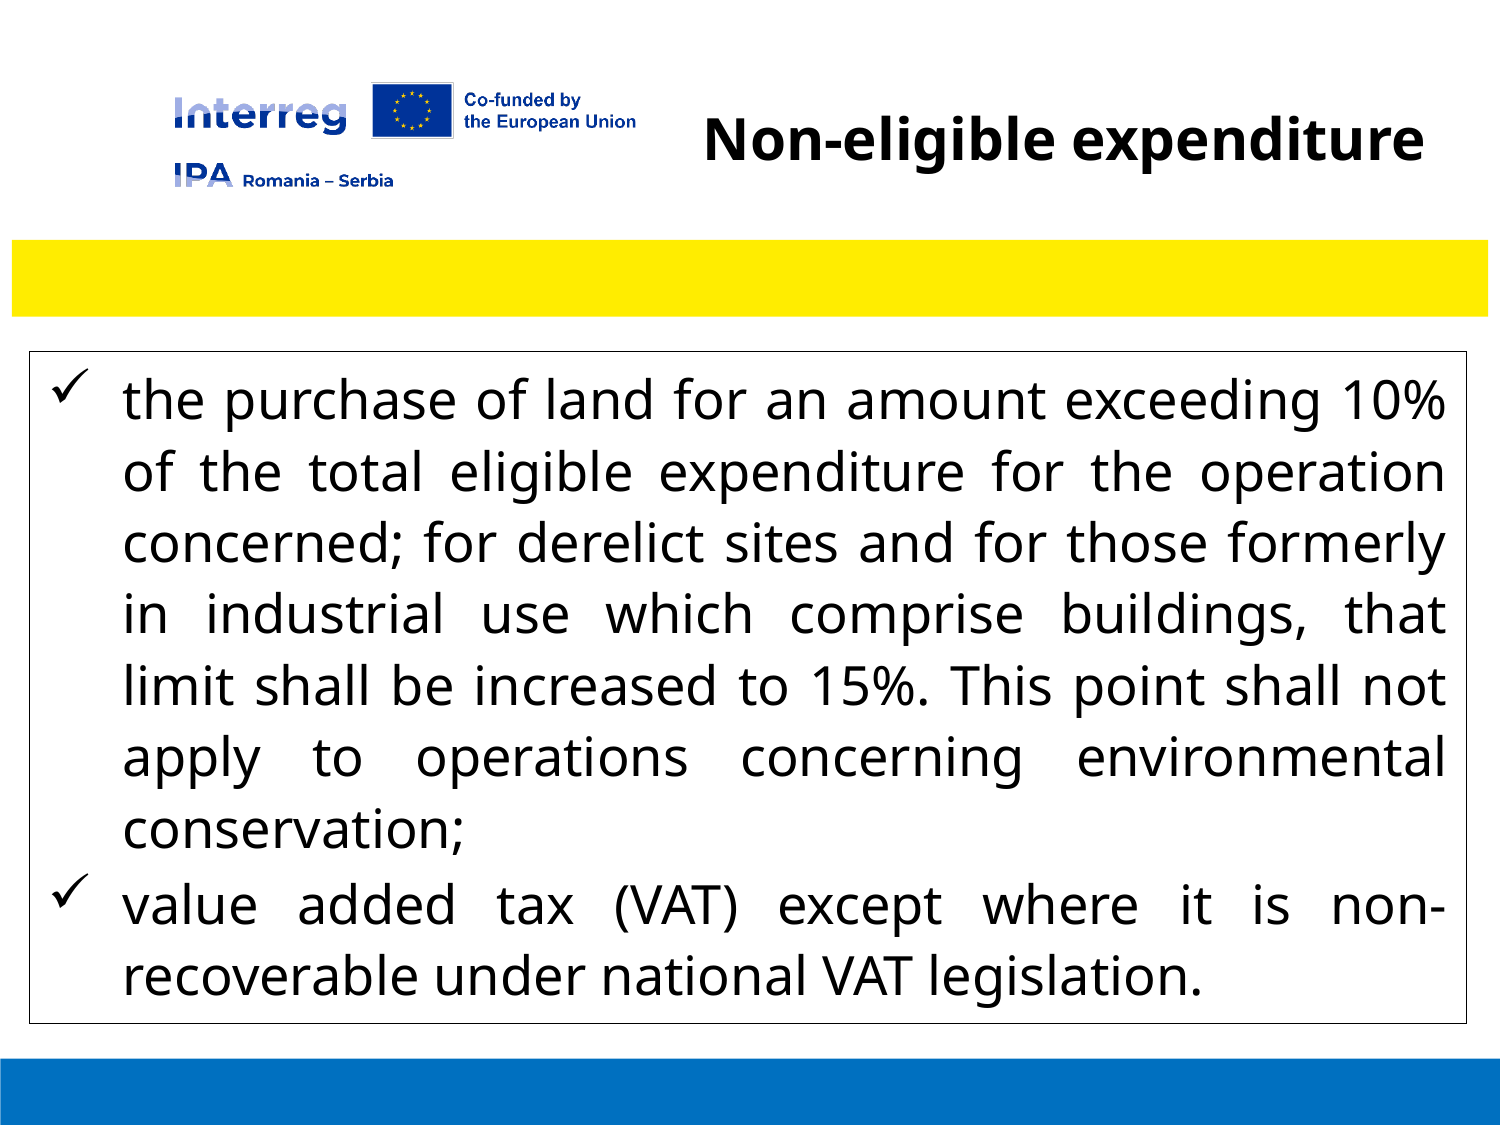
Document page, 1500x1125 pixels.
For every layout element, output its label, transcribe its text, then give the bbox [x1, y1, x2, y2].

text_box Non-eligible expenditure [537, 54, 1441, 220]
list the purchase of land for an amount exceeding 10% of the total eligible expenditure for the operation concerned; for derelict sites and for those formerly in industrial use which comprise buildings, that limit shall be increased to 15%. This point shall not apply to operations concerning environmental conservation; value added tax (VAT) except where it is non-recoverable under national VAT legislation. [29, 351, 1467, 1024]
text_box [54, 225, 1466, 332]
text_box [1466, 239, 1489, 317]
picture [148, 58, 537, 213]
text_box [11, 239, 54, 317]
